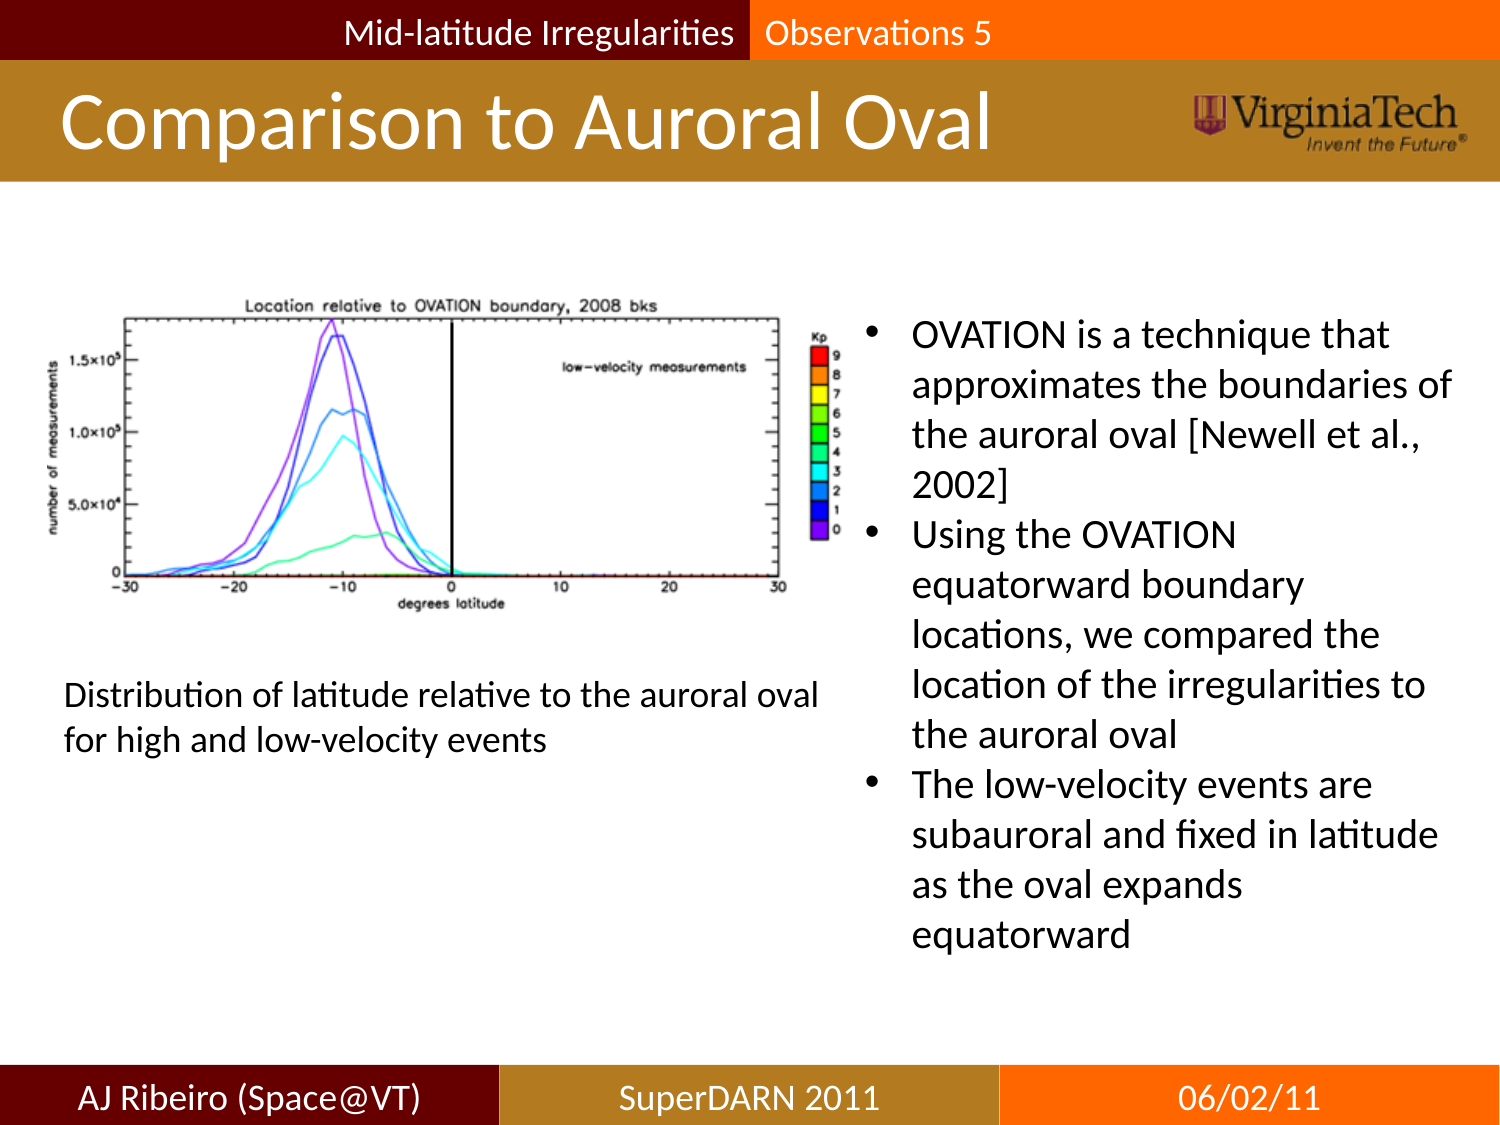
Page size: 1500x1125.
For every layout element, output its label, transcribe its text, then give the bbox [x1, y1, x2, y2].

text_box OVATION is a technique that approximates the boundaries of the auroral oval [Newell et al., 2002] Using the OVATION equatorward boundary locations, we compared the location of the irregularities to the auroral oval The low-velocity events are subauroral and fixed in latitude as the oval expands equatorward [849, 298, 1475, 964]
picture [1180, 87, 1476, 161]
text_box Observations 5 [748, 0, 1500, 62]
text_box AJ Ribeiro (Space@VT) [0, 1063, 498, 1125]
text_box Distribution of latitude relative to the auroral oval for high and low-velocity events [49, 662, 849, 768]
text_box Comparison to Auroral Oval [0, 62, 1500, 184]
picture [47, 298, 848, 634]
text_box SuperDARN 2011 [498, 1063, 998, 1125]
text_box Mid-latitude Irregularities [0, 0, 748, 62]
text_box 06/02/11 [998, 1063, 1500, 1125]
